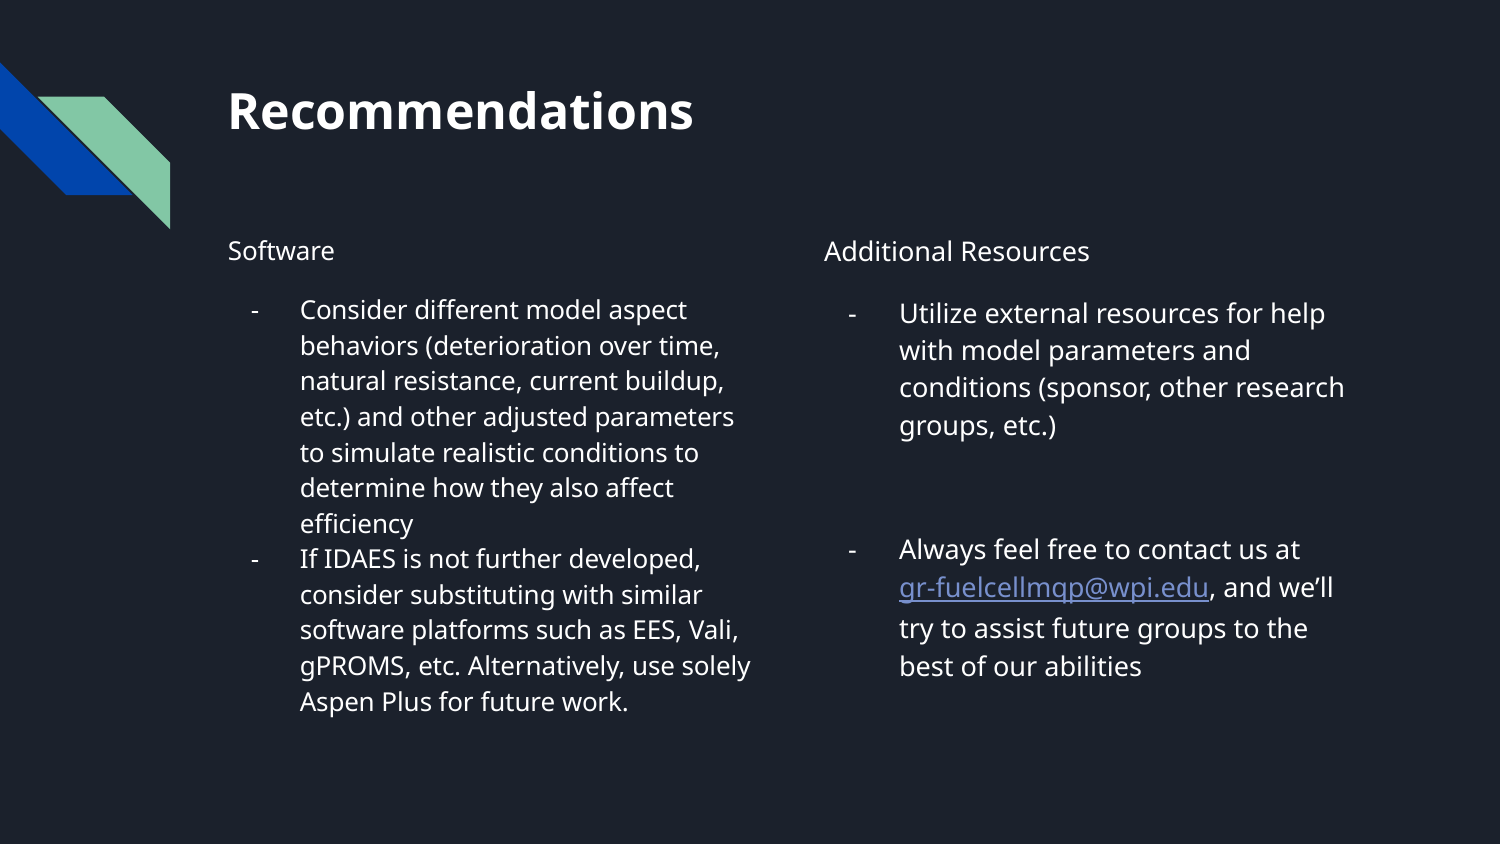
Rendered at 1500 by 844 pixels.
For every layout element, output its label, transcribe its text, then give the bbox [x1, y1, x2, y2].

list Software Consider different model aspect behaviors (deterioration over time, natural resistance, current buildup, etc.) and other adjusted parameters to simulate realistic conditions to determine how they also affect efficiency If IDAES is not further developed, consider substituting with similar software platforms such as EES, Vali, gPROMS, etc. Alternatively, use solely Aspen Plus for future work. [212, 214, 772, 735]
list Additional Resources Utilize external resources for help with model parameters and conditions (sponsor, other research groups, etc.) Always feel free to contact us at gr-fuelcellmqp@wpi.edu, and we’ll try to assist future groups to the best of our abilities [809, 214, 1368, 735]
title Recommendations [212, 64, 1368, 215]
